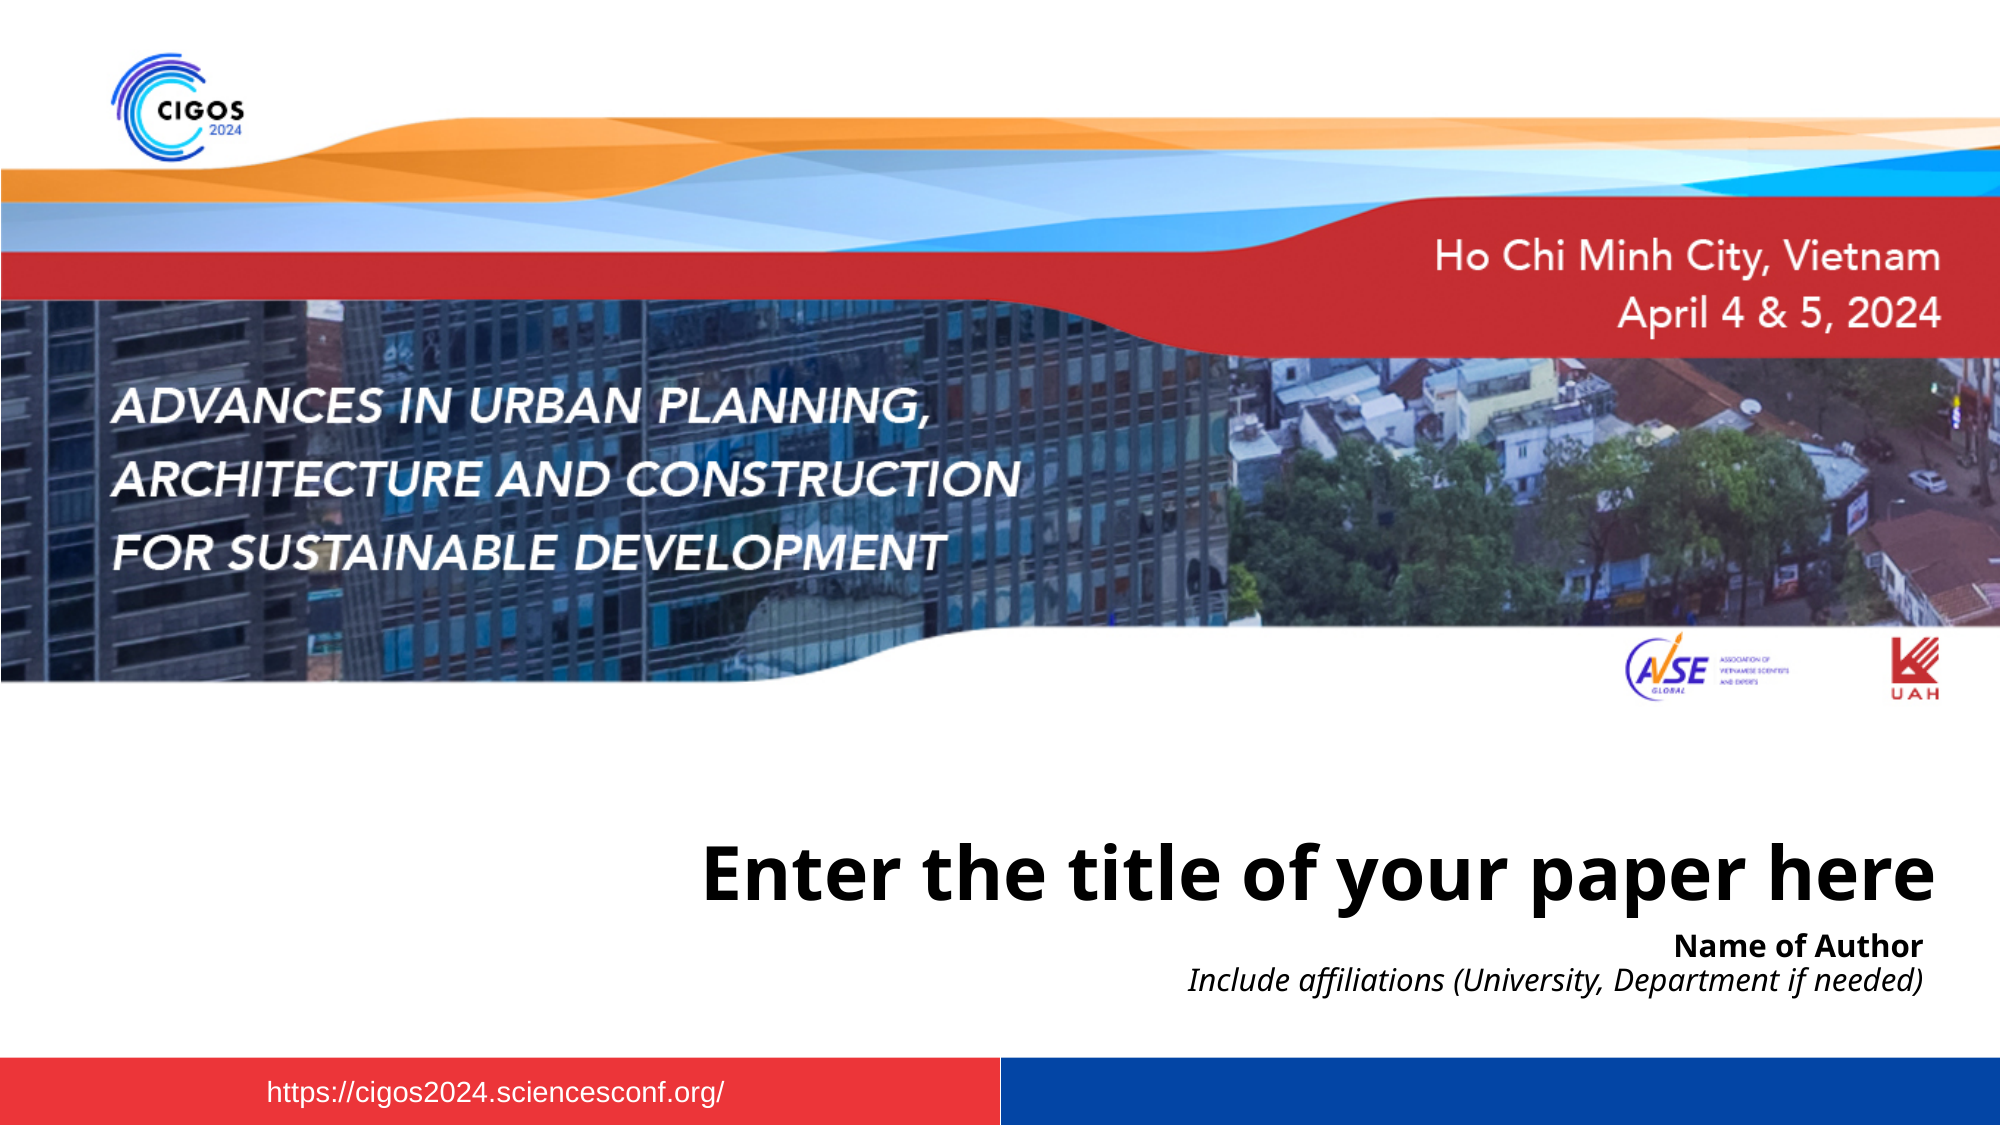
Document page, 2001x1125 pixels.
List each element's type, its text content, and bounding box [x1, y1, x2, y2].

text_box [999, 1056, 2000, 1125]
text_box Name of Author Include affiliations (University, Department if needed) [633, 923, 1939, 991]
picture [1990, 187, 2000, 193]
text_box Enter the title of your paper here [37, 708, 1953, 924]
text_box https://cigos2024.sciencesconf.org/ [251, 1066, 748, 1116]
picture [0, 37, 2000, 708]
text_box [0, 1056, 999, 1125]
